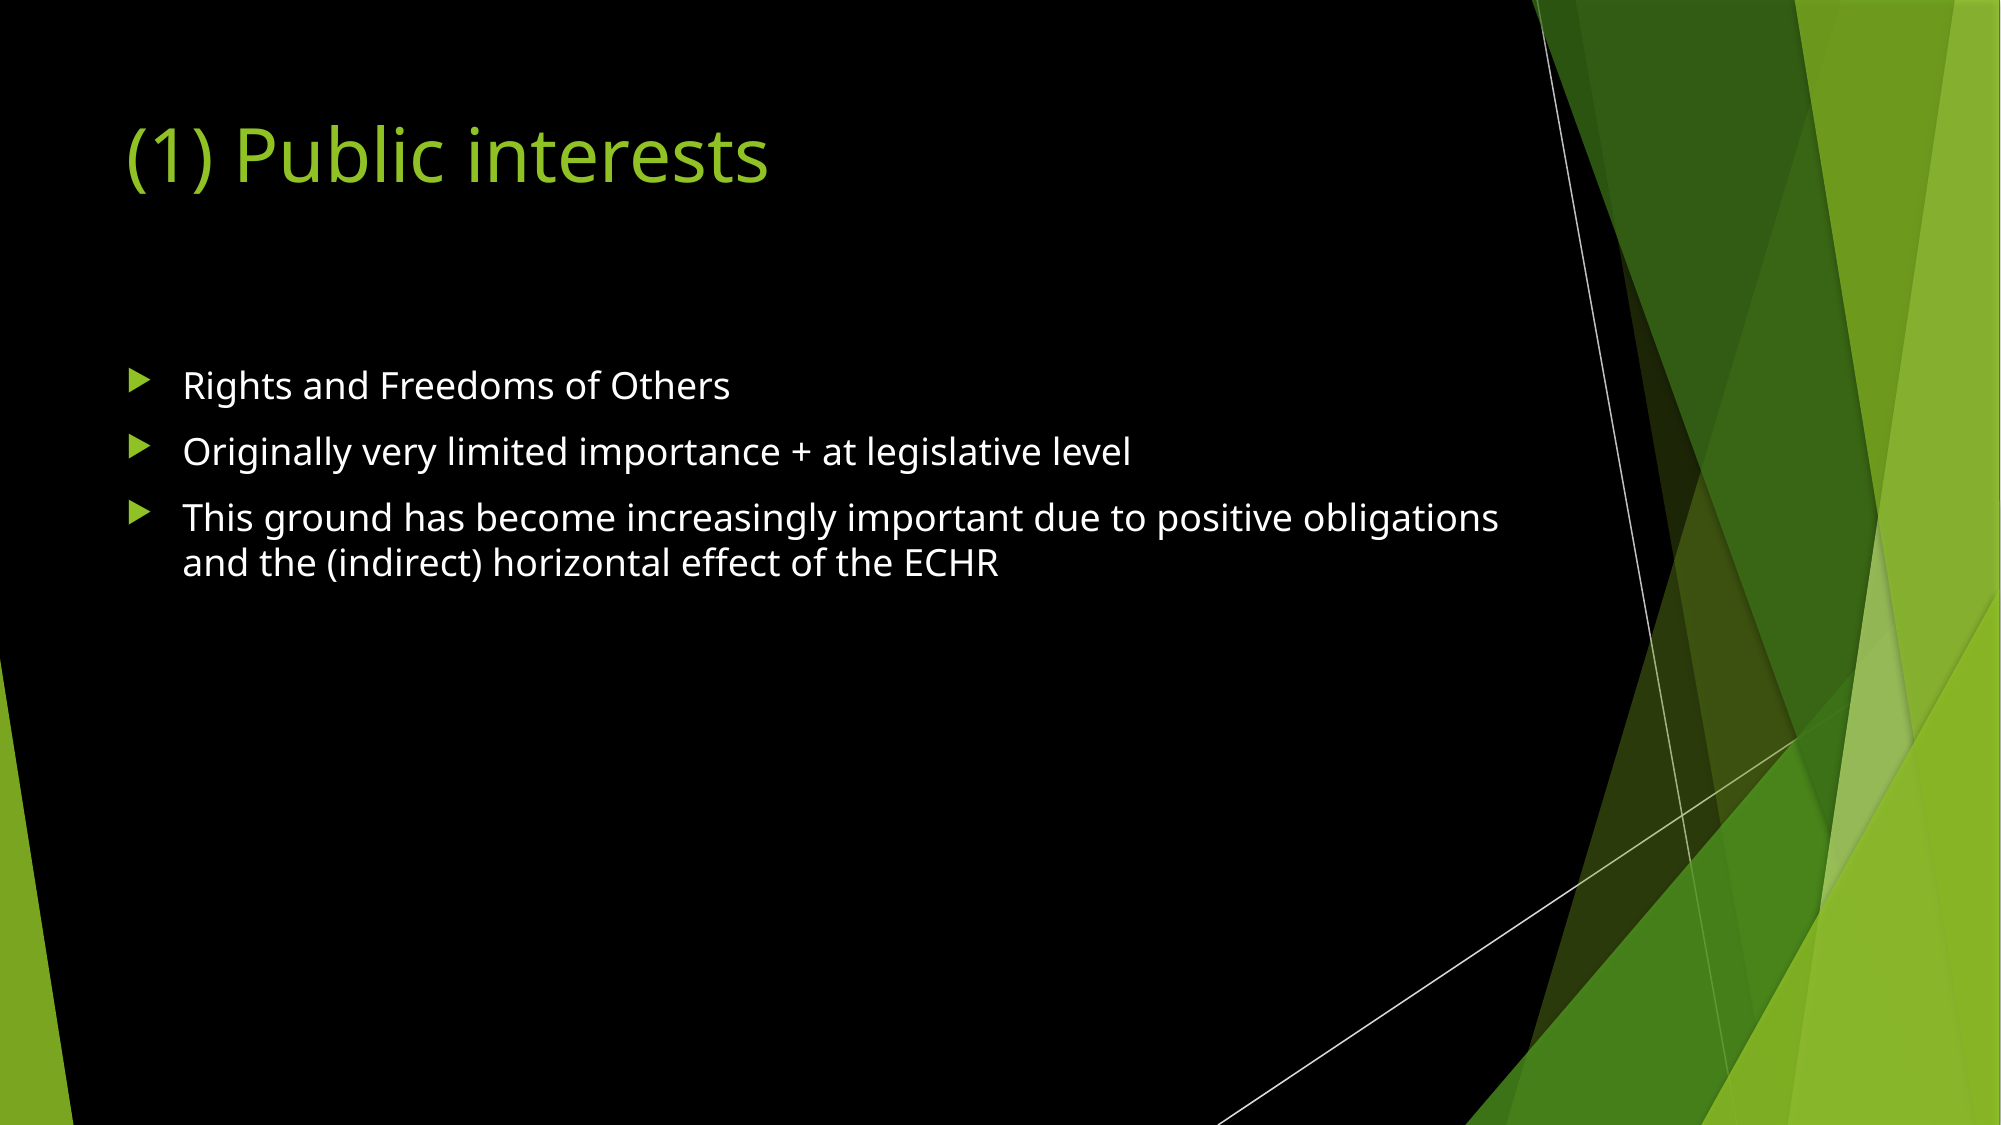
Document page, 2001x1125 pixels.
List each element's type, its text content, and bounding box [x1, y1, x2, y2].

list Rights and Freedoms of Others Originally very limited importance + at legislative level This ground has become increasingly important due to positive obligations and the (indirect) horizontal effect of the ECHR [111, 354, 1522, 992]
title (1) Public interests [111, 99, 1522, 317]
